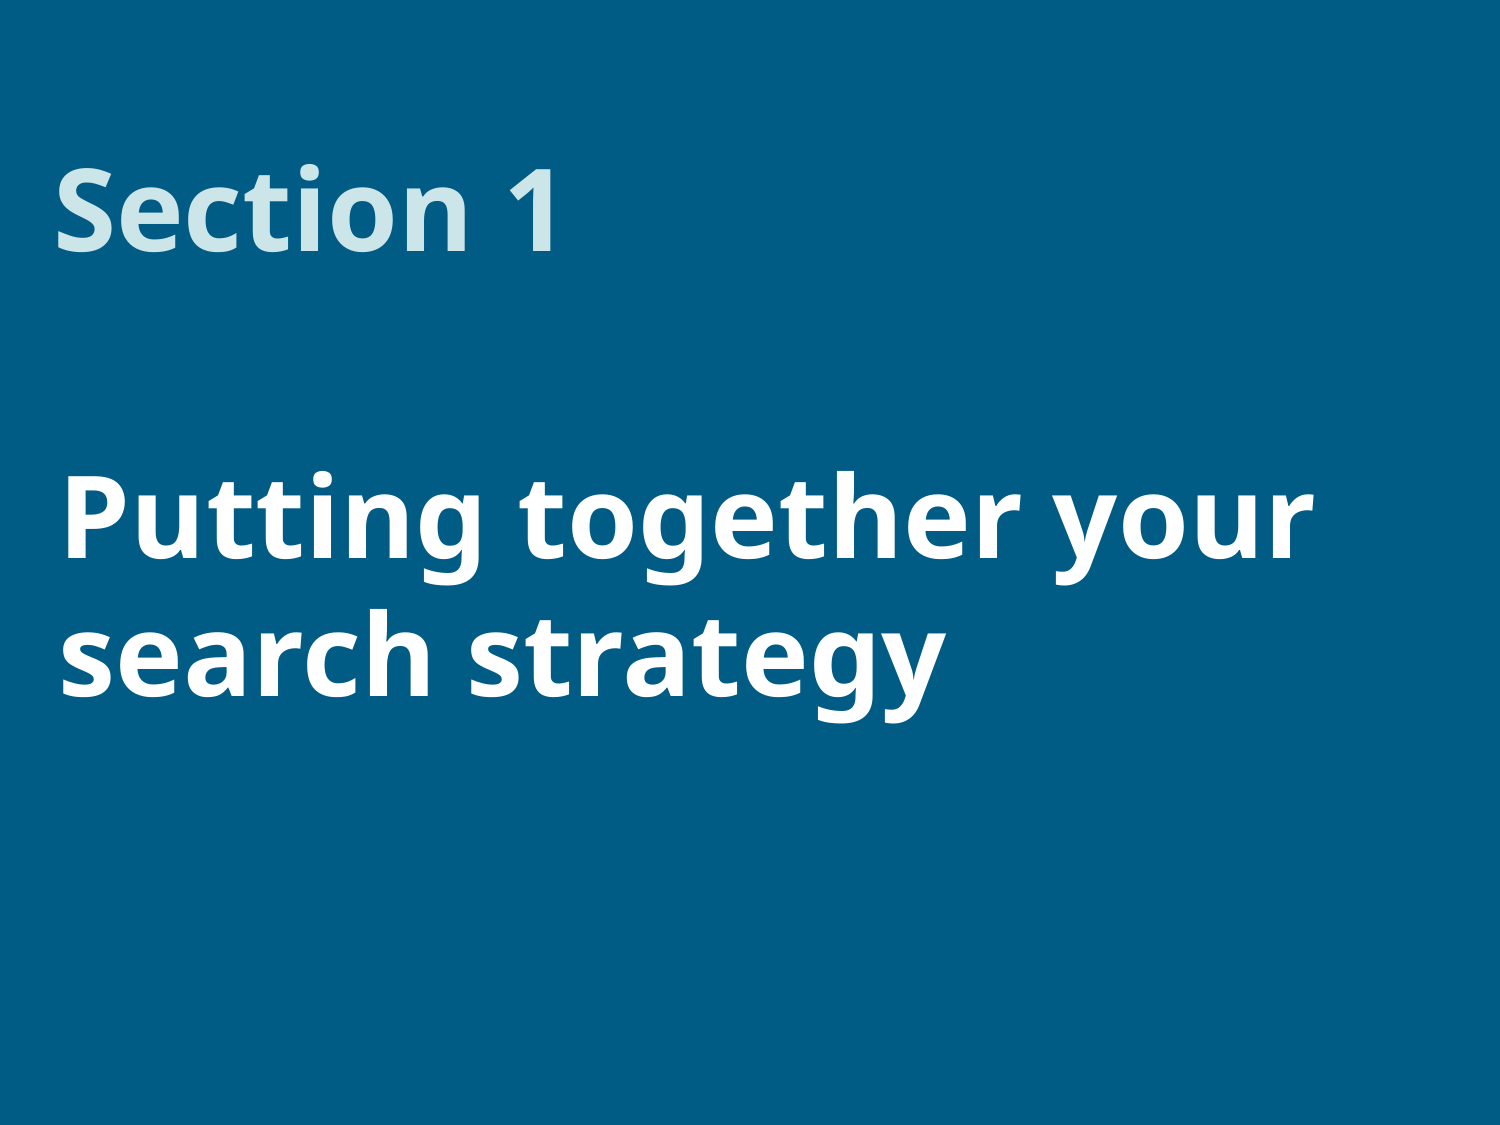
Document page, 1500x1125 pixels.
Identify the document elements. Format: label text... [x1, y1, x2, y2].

list Putting together your search strategy [58, 444, 1442, 1018]
title Section 1 [53, 54, 1436, 275]
